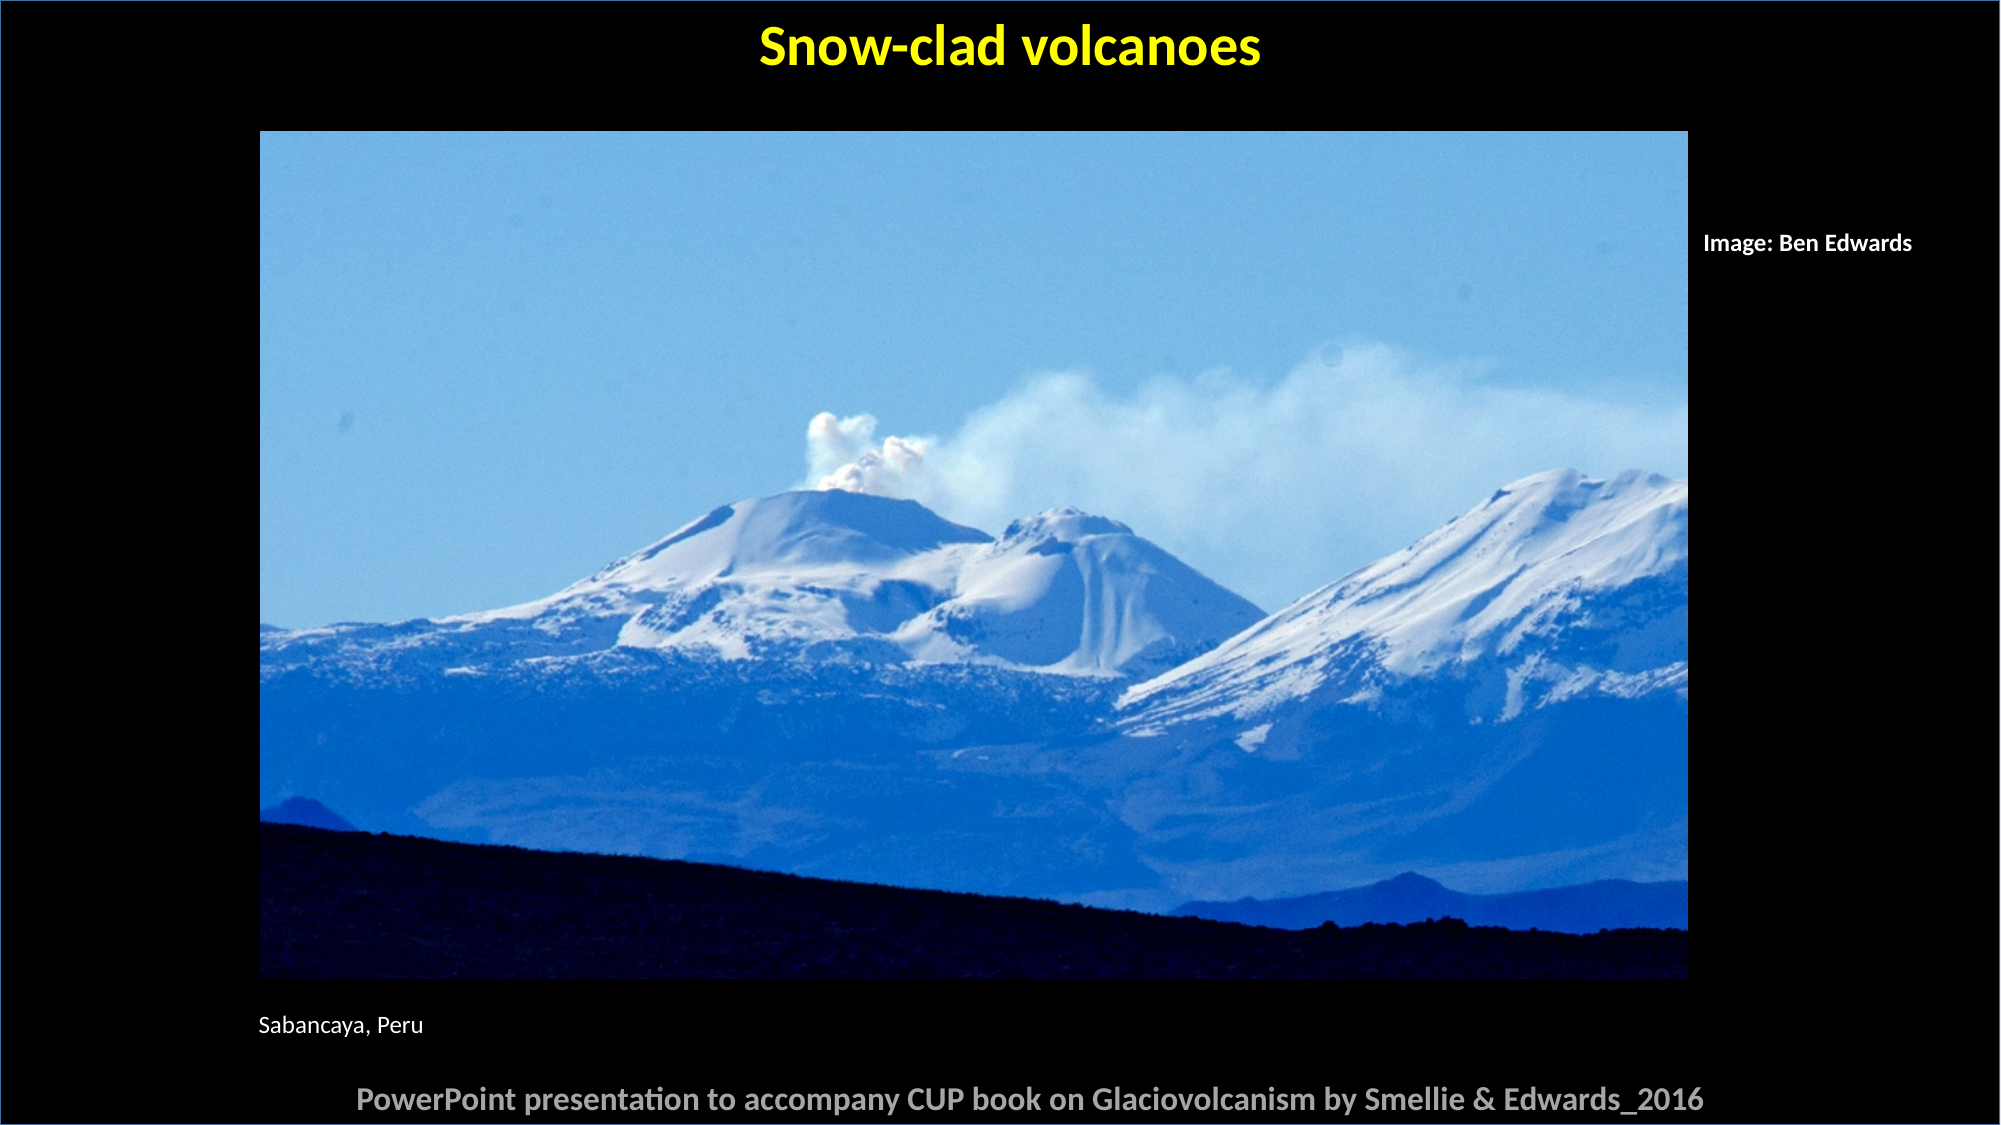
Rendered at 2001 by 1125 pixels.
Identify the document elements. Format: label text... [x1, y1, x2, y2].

text_box Snow-clad volcanoes [744, 0, 1277, 85]
picture [260, 131, 1688, 979]
text_box Sabancaya, Peru [243, 1001, 440, 1047]
text_box Image: Ben Edwards [1688, 218, 1928, 264]
